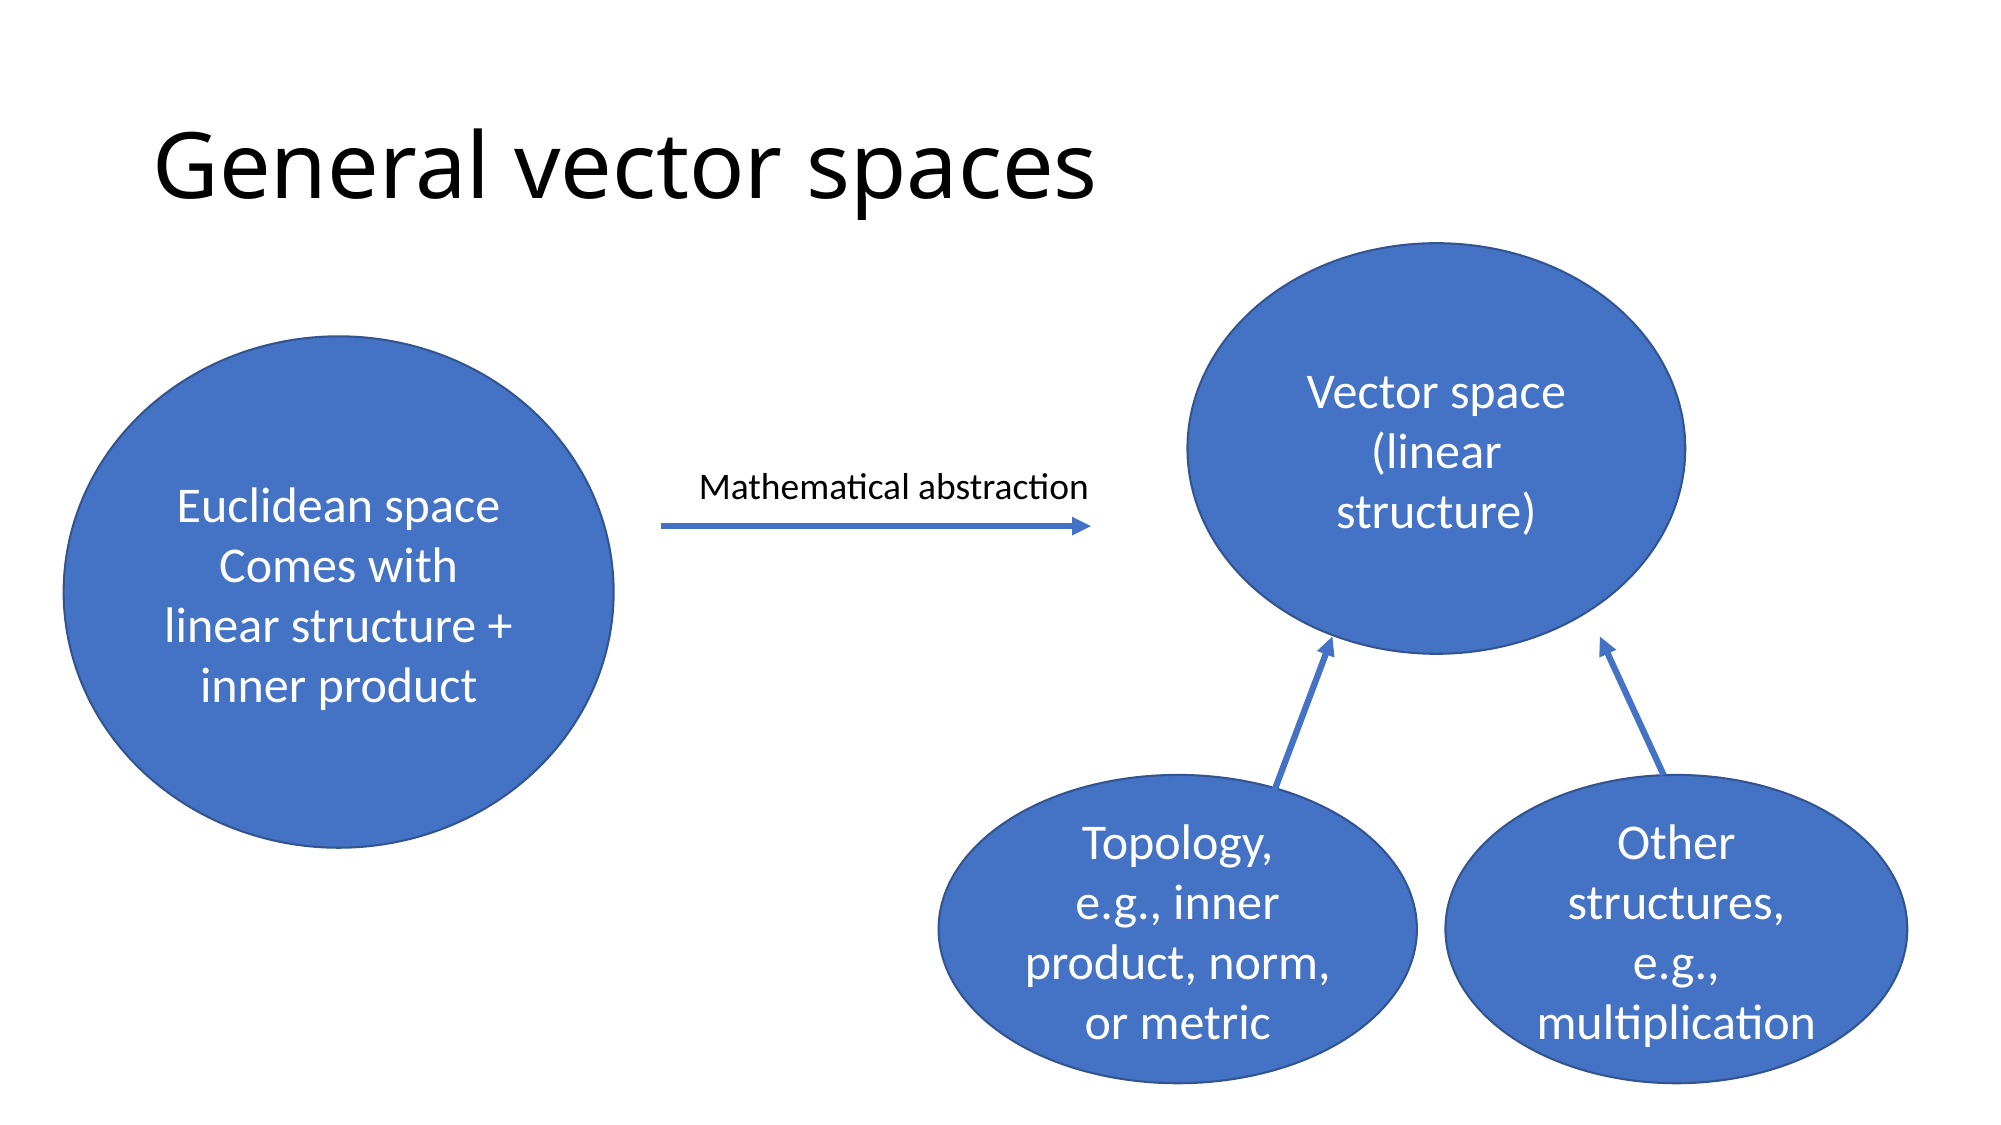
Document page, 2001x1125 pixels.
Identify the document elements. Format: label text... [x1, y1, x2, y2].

text_box Topology, e.g., inner product, norm, or metric [937, 773, 1418, 1085]
text_box Vector space (linear structure) [1186, 242, 1687, 655]
text_box Mathematical abstraction [684, 454, 1182, 515]
text_box Other structures, e.g., multiplication [1444, 773, 1909, 1085]
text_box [1599, 636, 1664, 775]
text_box Euclidean space Comes with linear structure + inner product [62, 335, 615, 849]
title General vector spaces [137, 59, 1863, 278]
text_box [1273, 636, 1333, 792]
